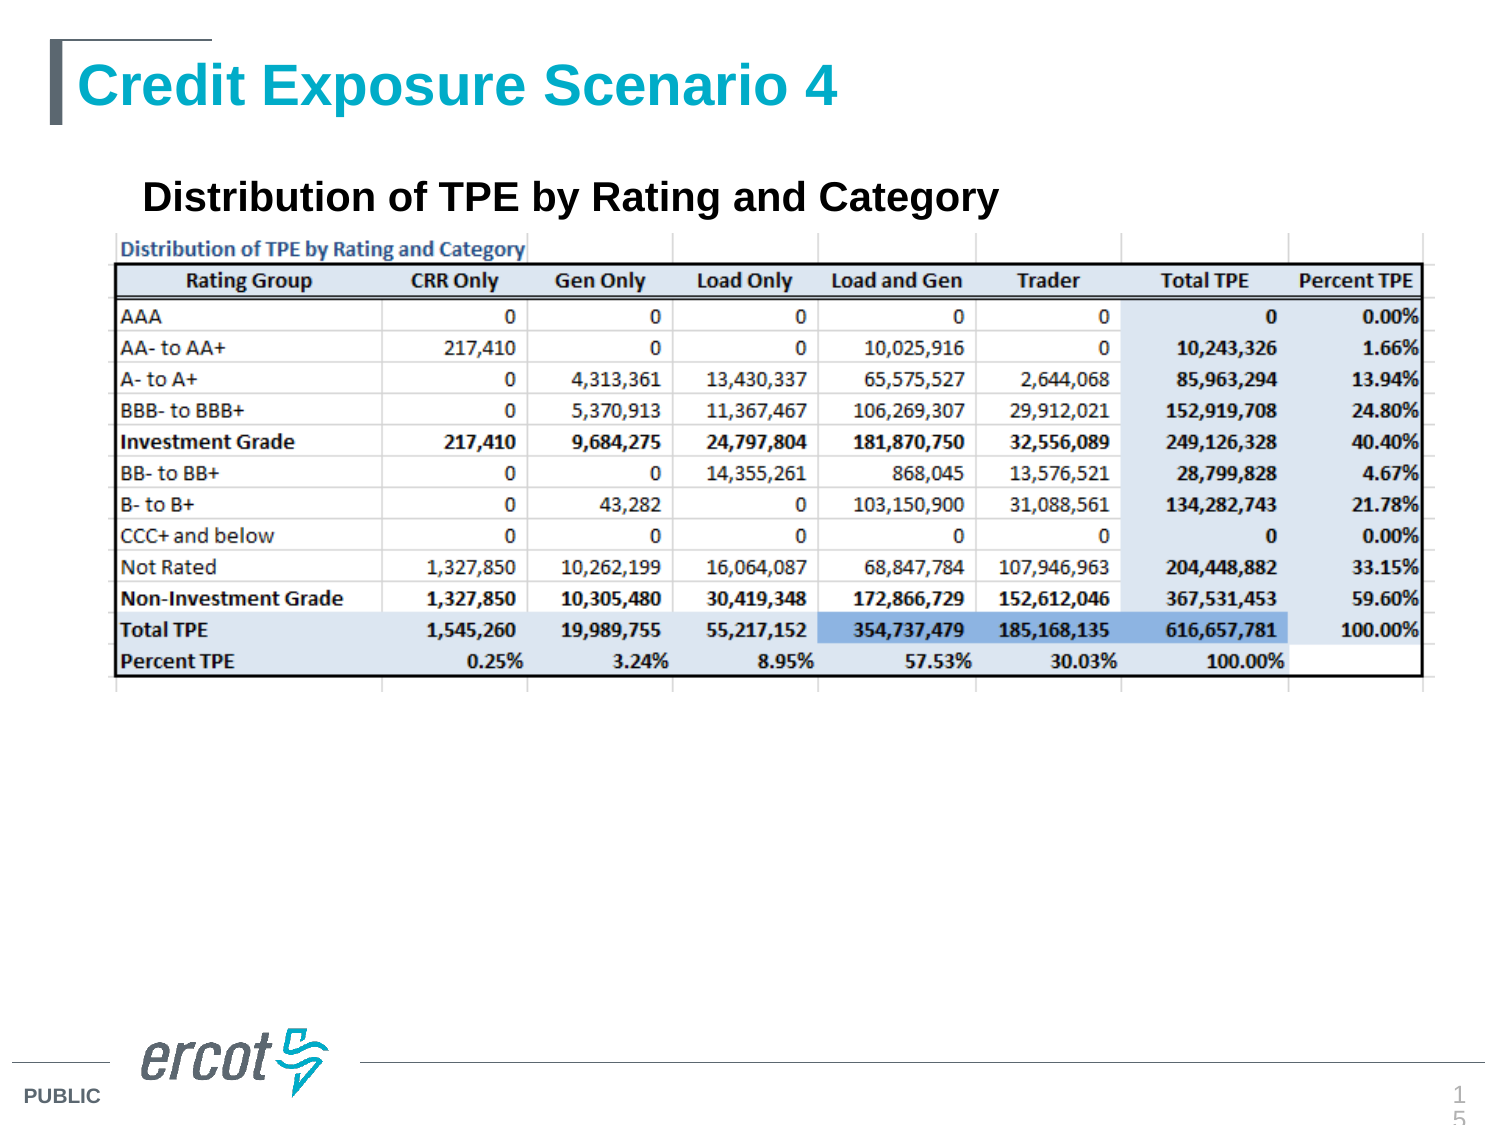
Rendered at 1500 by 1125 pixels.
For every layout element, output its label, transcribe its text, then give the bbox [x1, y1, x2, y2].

picture [137, 1024, 332, 1100]
slide_number 15 [1437, 1076, 1475, 1112]
title Credit Exposure Scenario 4 [62, 39, 1450, 228]
picture [108, 233, 1436, 692]
list Distribution of TPE by Rating and Category [75, 162, 1450, 938]
